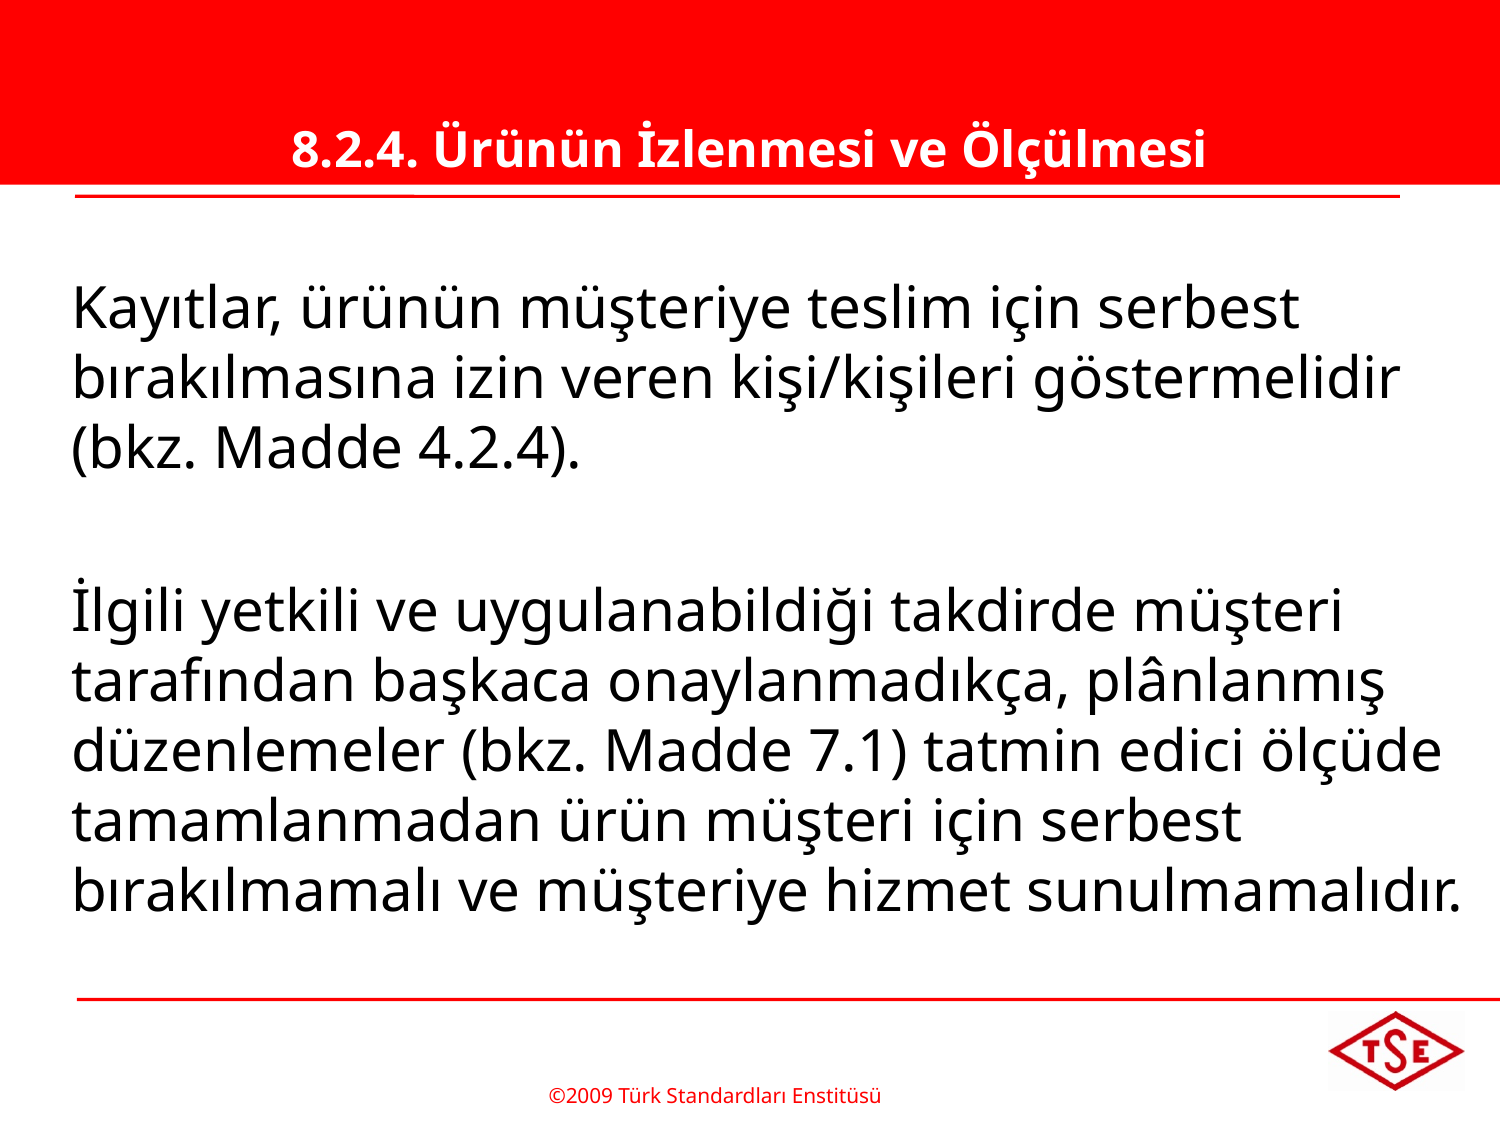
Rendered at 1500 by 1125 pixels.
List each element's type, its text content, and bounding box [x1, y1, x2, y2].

footer ©2009 Türk Standardları Enstitüsü [442, 1024, 988, 1101]
picture [1328, 1011, 1465, 1091]
text_box Kayıtlar, ürünün müşteriye teslim için serbest bırakılmasına izin veren kişi/kişileri göstermelidir (bkz. Madde 4.2.4). İlgili yetkili ve uygulanabildiği takdirde müşteri tarafından başkaca onaylanmadıkça, plânlanmış düzenlemeler (bkz. Madde 7.1) tatmin edici ölçüde tamamlanmadan ürün müşteri için serbest bırakılmamalı ve müşteriye hizmet sunulmamalıdır. [0, 262, 1500, 1006]
title 8.2.4. Ürünün İzlenmesi ve Ölçülmesi [0, 0, 1500, 185]
